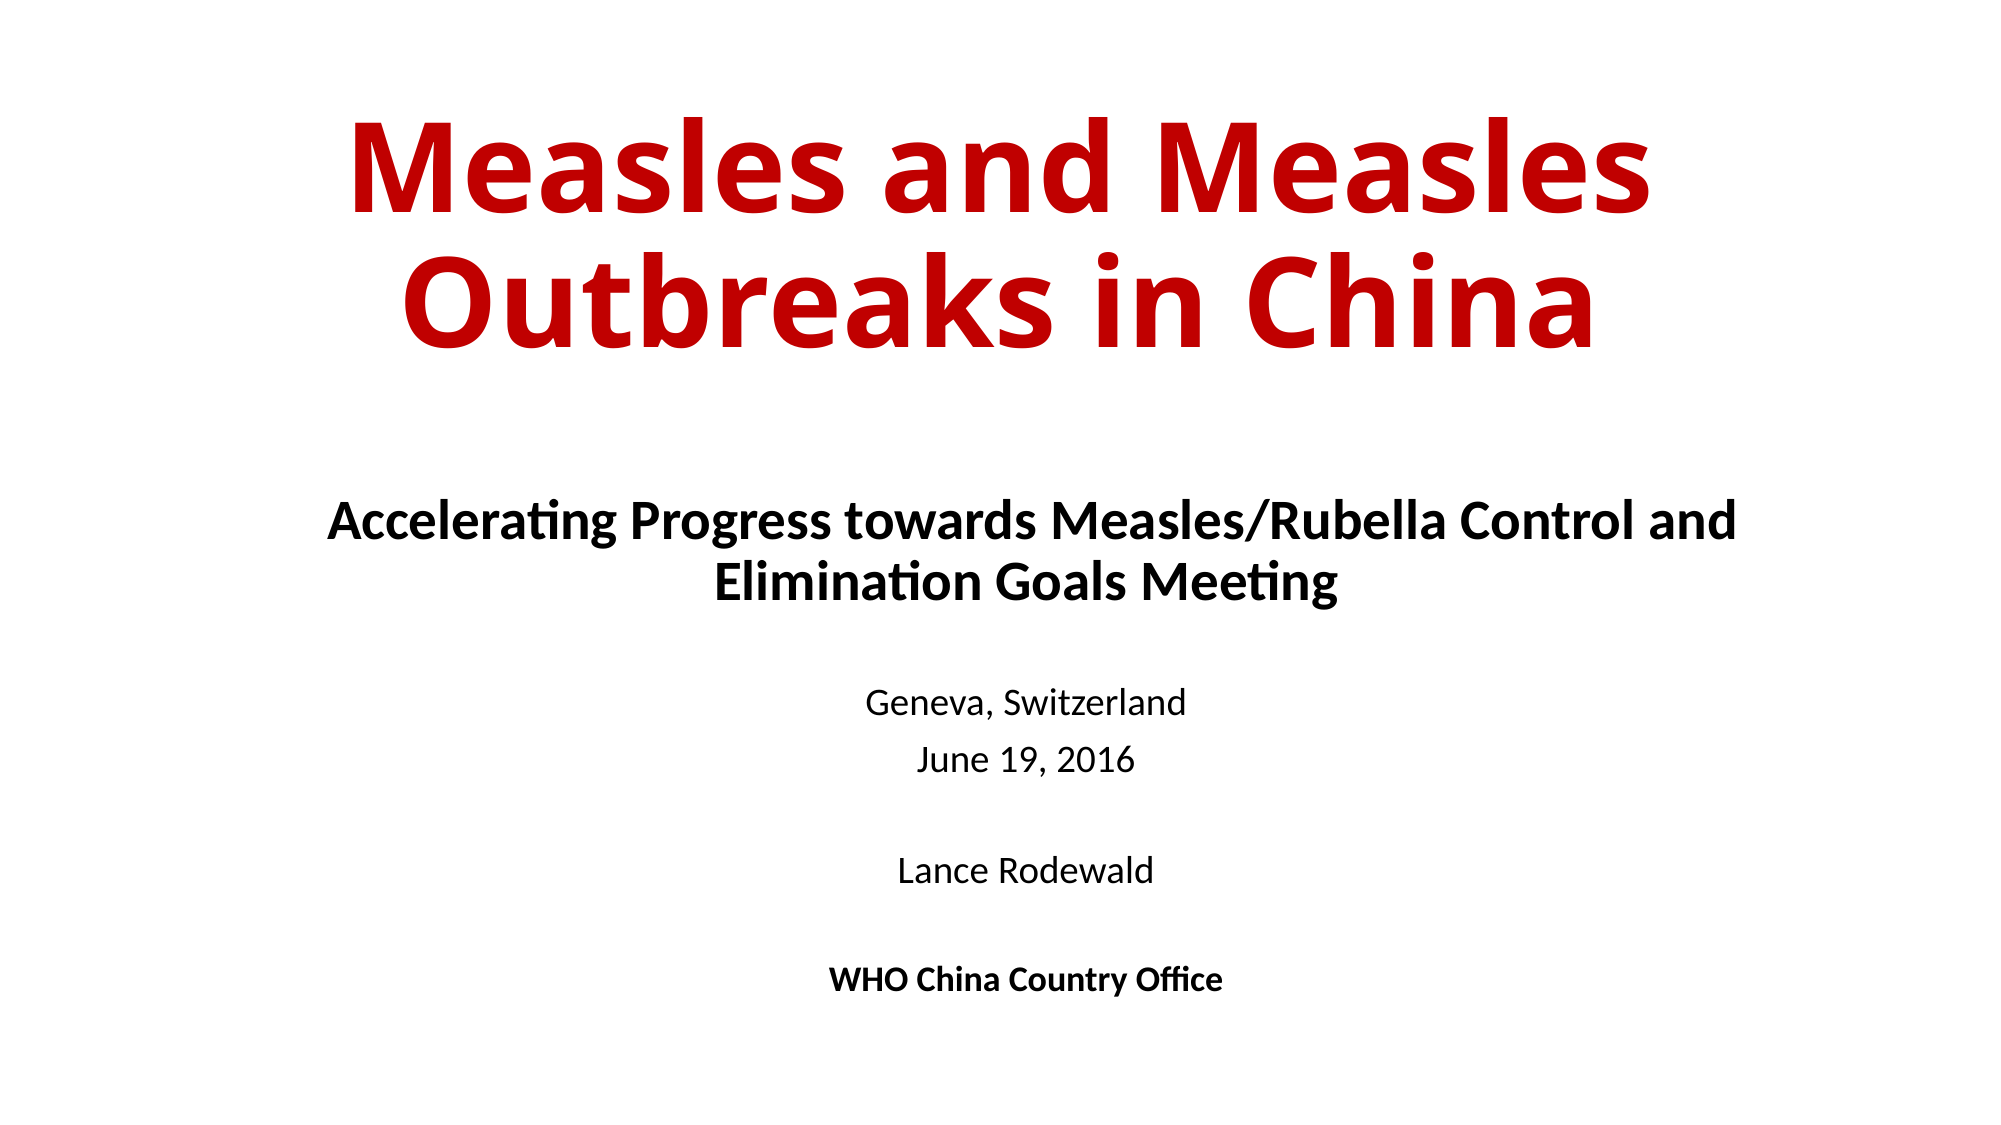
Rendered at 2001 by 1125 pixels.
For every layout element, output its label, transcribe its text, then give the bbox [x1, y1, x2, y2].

title Measles and Measles Outbreaks in China [249, 79, 1750, 383]
subtitle Accelerating Progress towards Measles/Rubella Control and Elimination Goals Meeting Geneva, Switzerland June 19, 2016 Lance Rodewald WHO China Country Office [276, 482, 1777, 1010]
